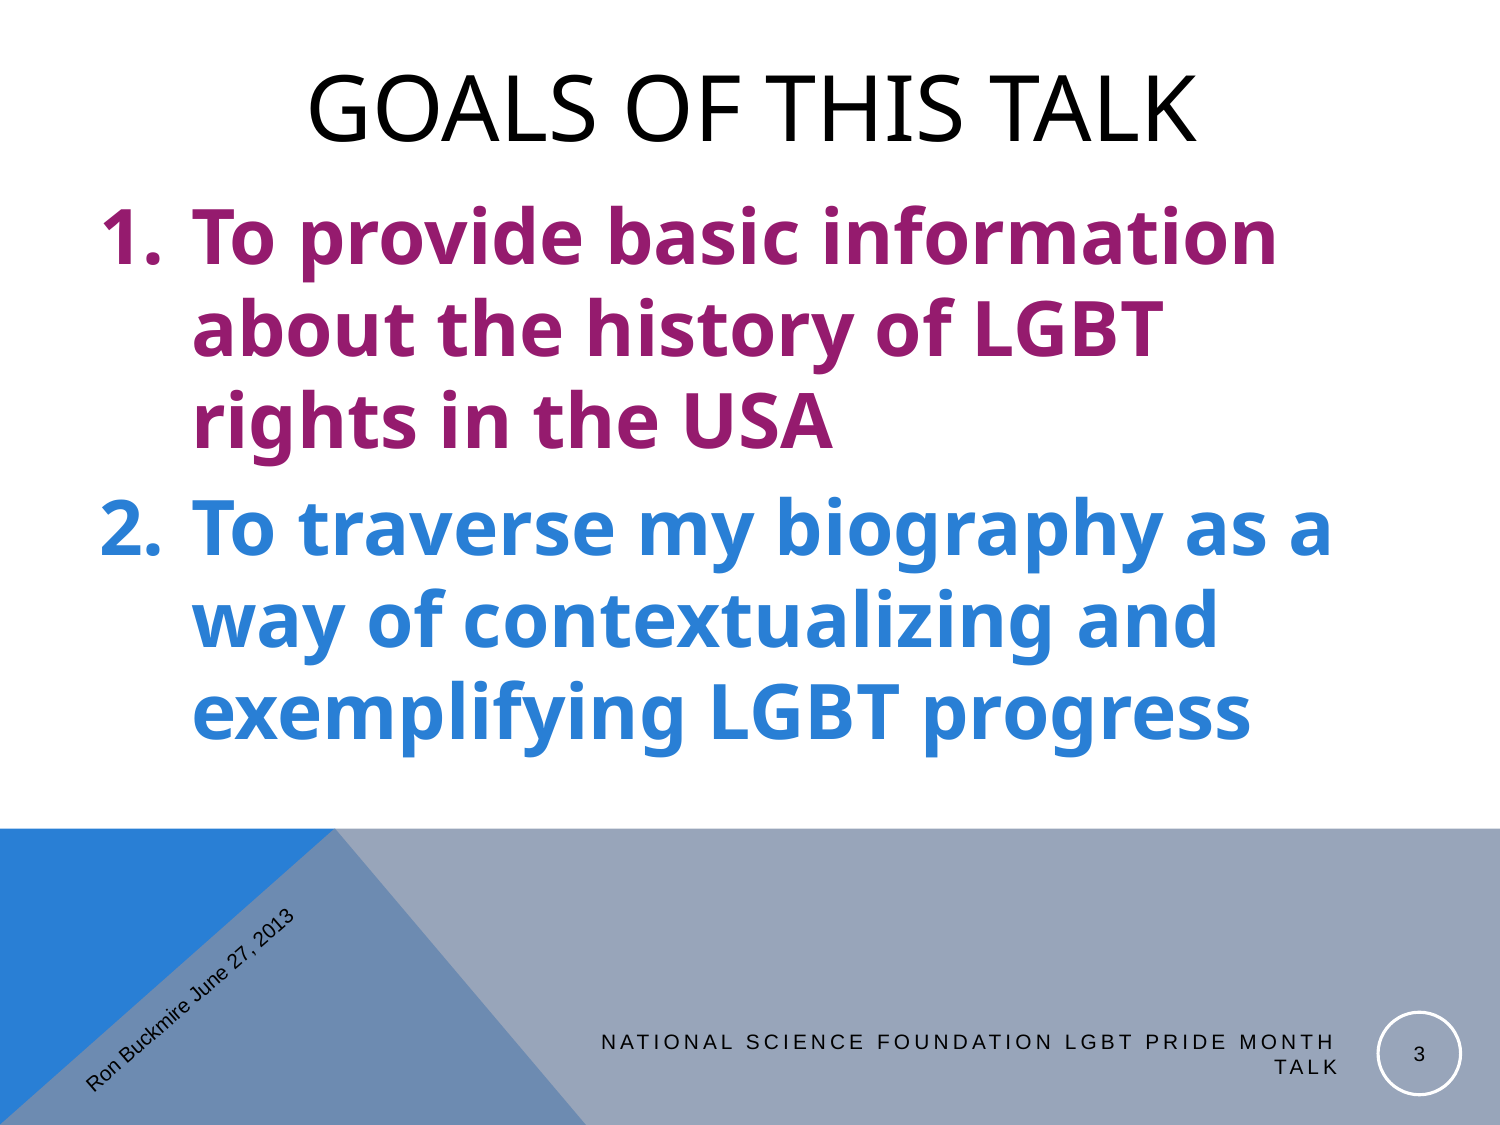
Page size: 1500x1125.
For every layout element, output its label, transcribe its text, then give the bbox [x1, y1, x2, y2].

list To provide basic information about the history of LGBT rights in the USA To traverse my biography as a way of contextualizing and exemplifying LGBT progress [83, 180, 1412, 768]
footer National Science Foundation LGBT Pride Month Talk [577, 1030, 1353, 1076]
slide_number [66, 849, 358, 1110]
title Goals of this talk [134, 59, 1369, 150]
slide_number 3 [1376, 1010, 1463, 1097]
